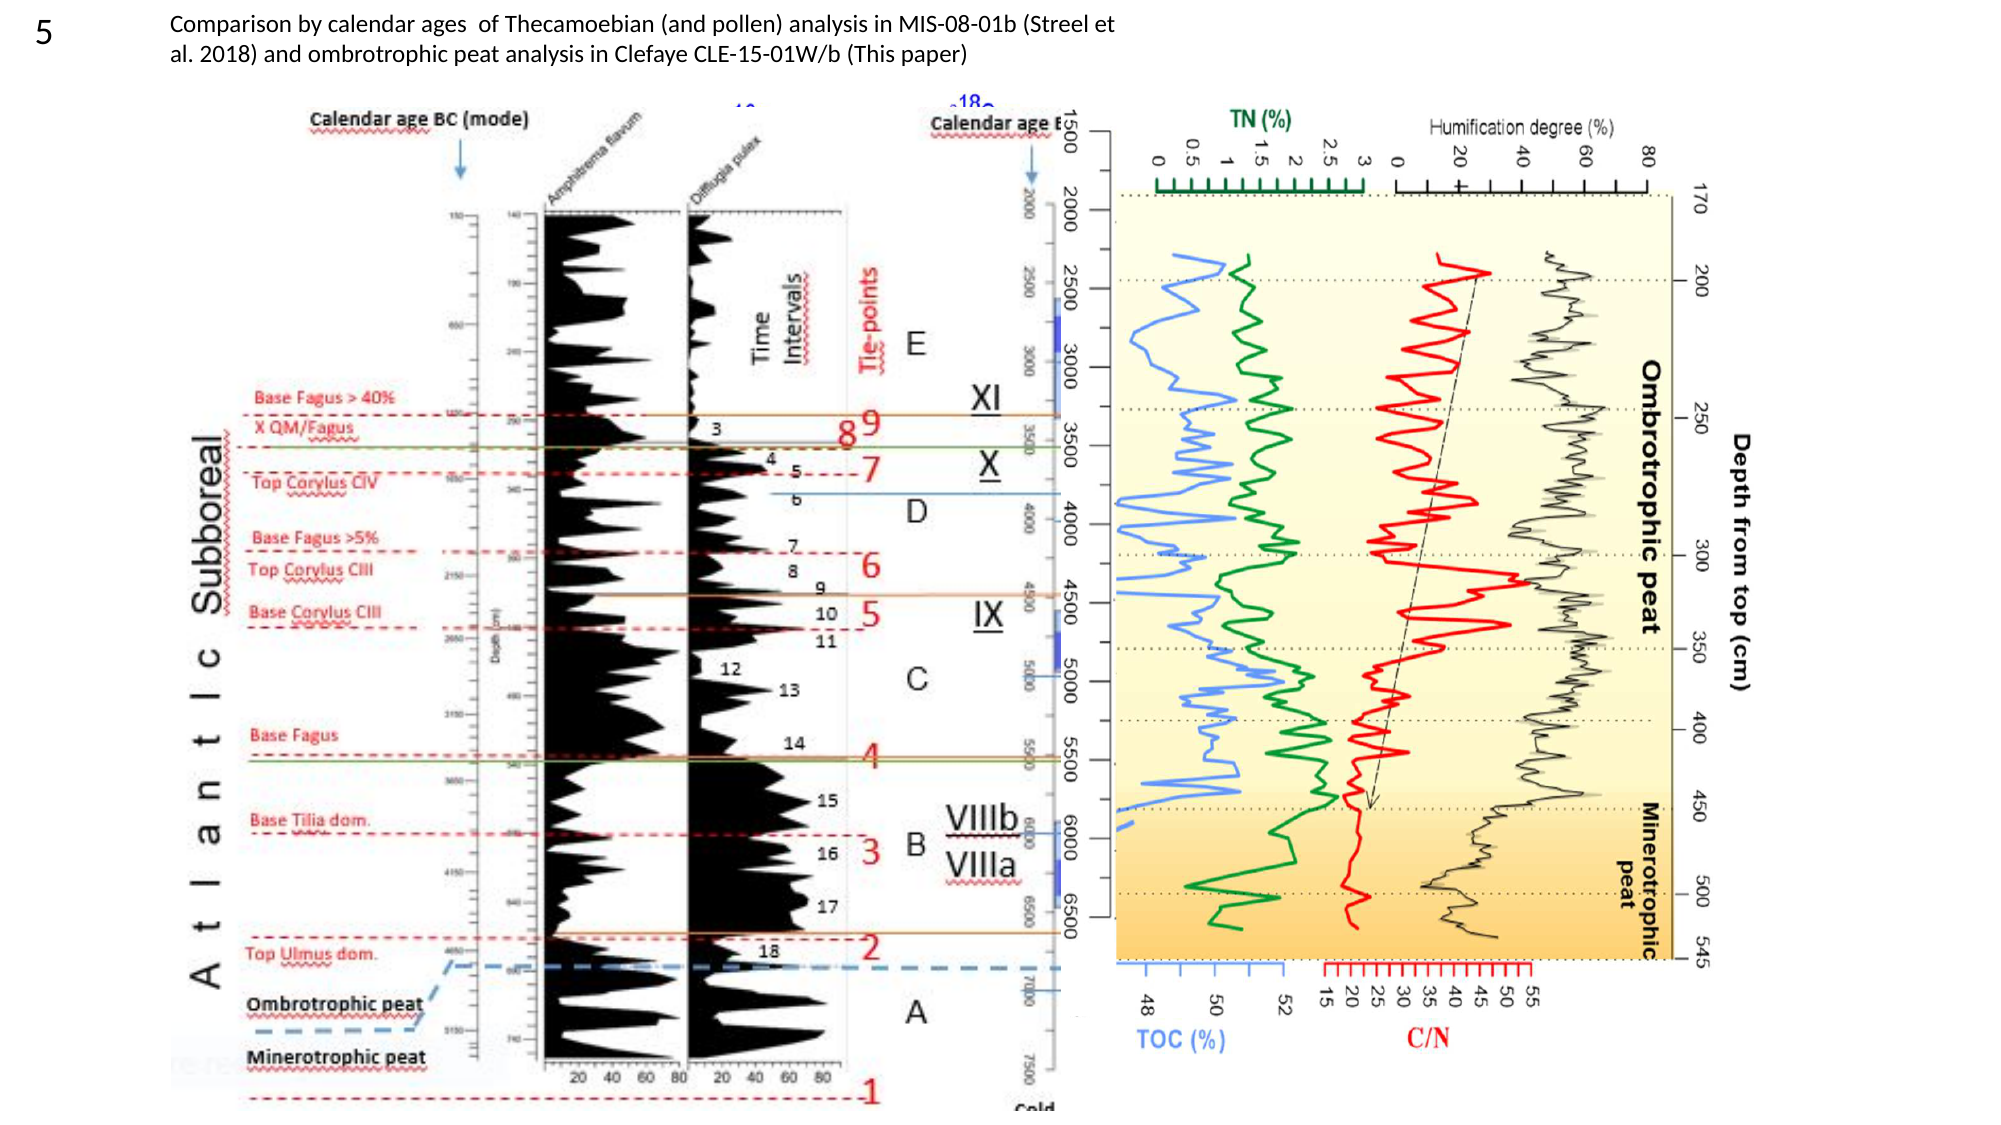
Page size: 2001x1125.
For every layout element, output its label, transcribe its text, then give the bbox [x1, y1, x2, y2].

text_box Comparison by calendar ages of Thecamoebian (and pollen) analysis in MIS-08-01b (Streel et al. 2018) and ombrotrophic peat analysis in Clefaye CLE-15-01W/b (This paper) [155, 0, 1152, 75]
text_box 5 [19, 0, 141, 60]
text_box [171, 27, 1754, 1111]
